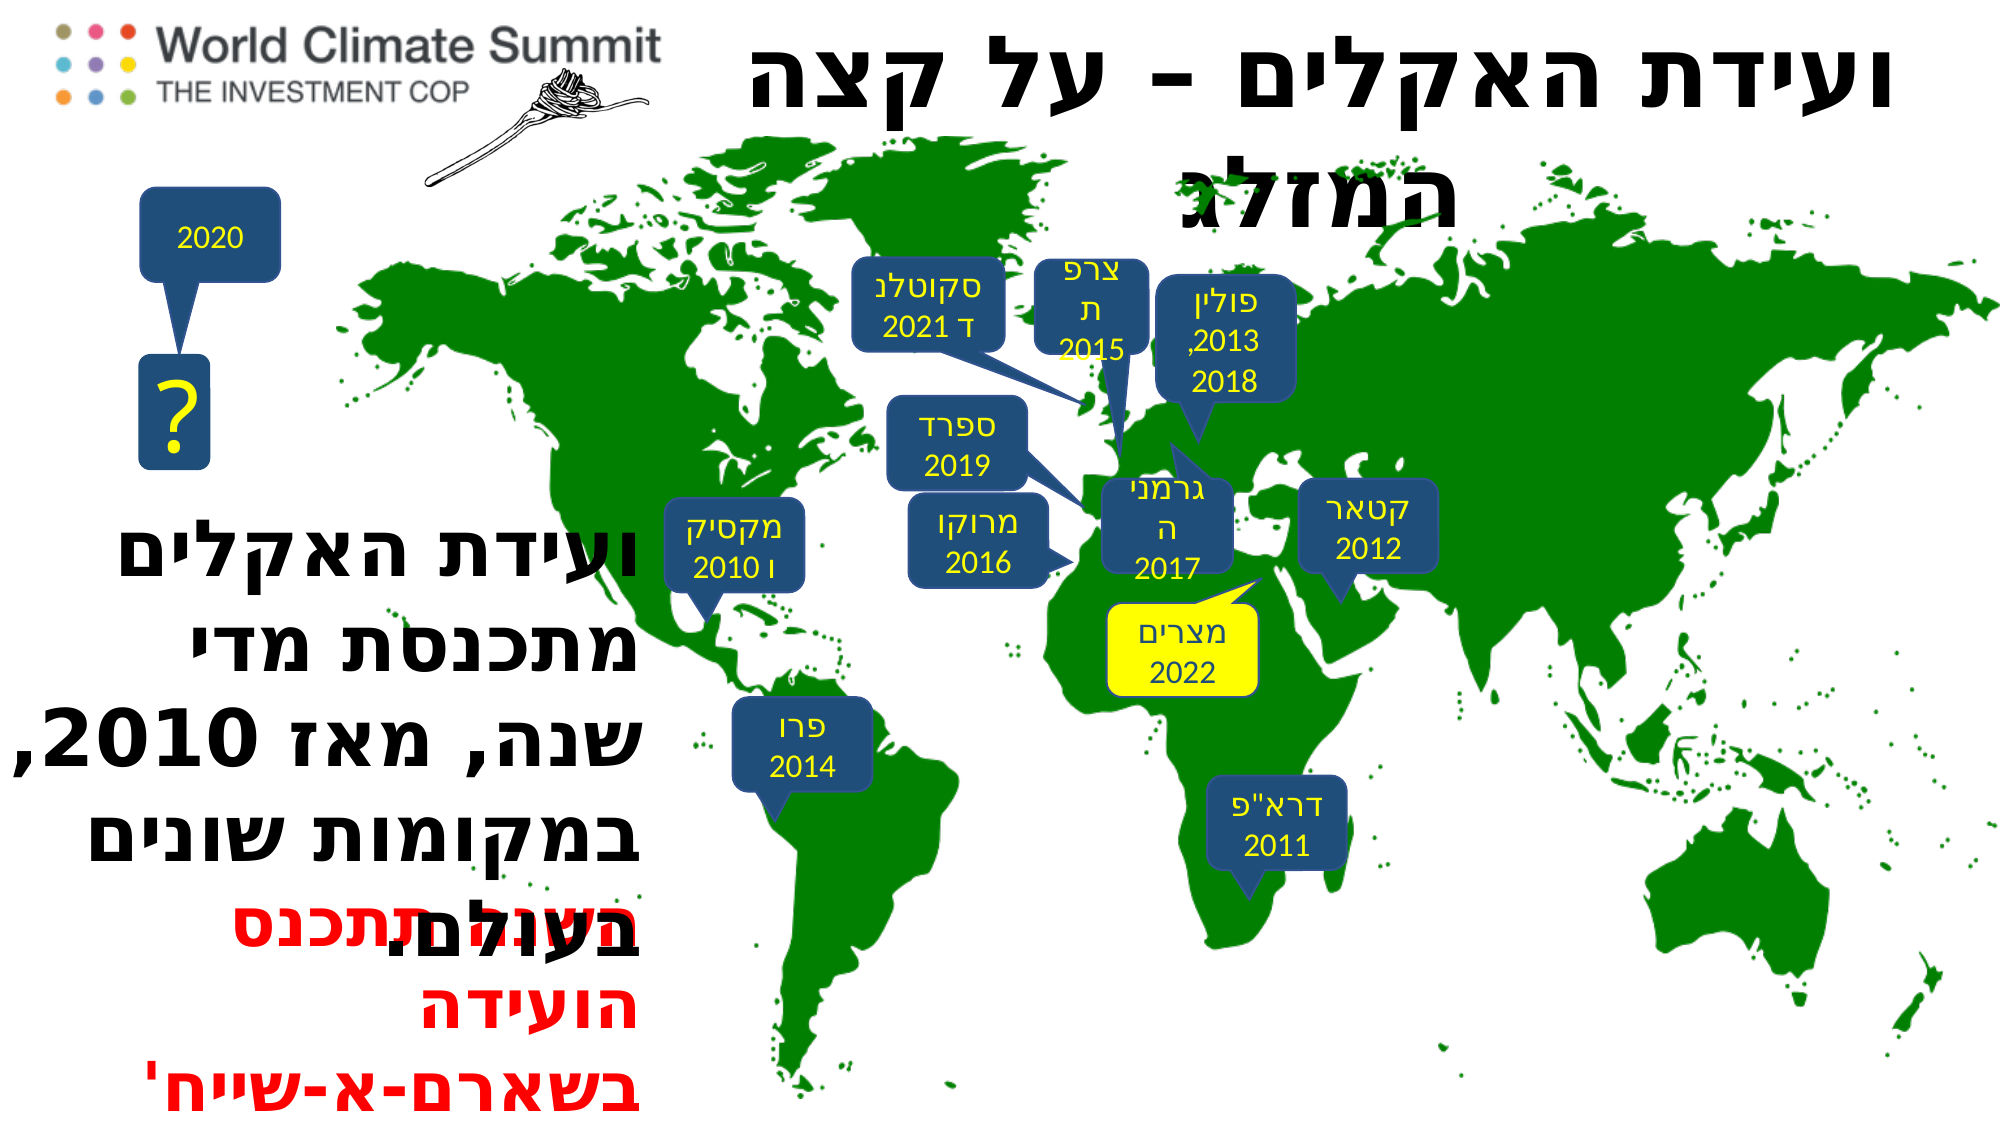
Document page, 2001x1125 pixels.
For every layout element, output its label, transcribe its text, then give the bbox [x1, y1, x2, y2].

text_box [138, 187, 281, 471]
picture [36, 0, 2000, 1099]
text_box ועידת האקלים – על קצה המזלג [675, 0, 1978, 135]
text_box השנה תתכנס הועידה בשארם-א-שייח' שבמצרים. [0, 980, 658, 1125]
text_box ועידת האקלים מתכנסת מדי שנה, מאז 2010, במקומות שונים בעולם. [0, 489, 330, 980]
